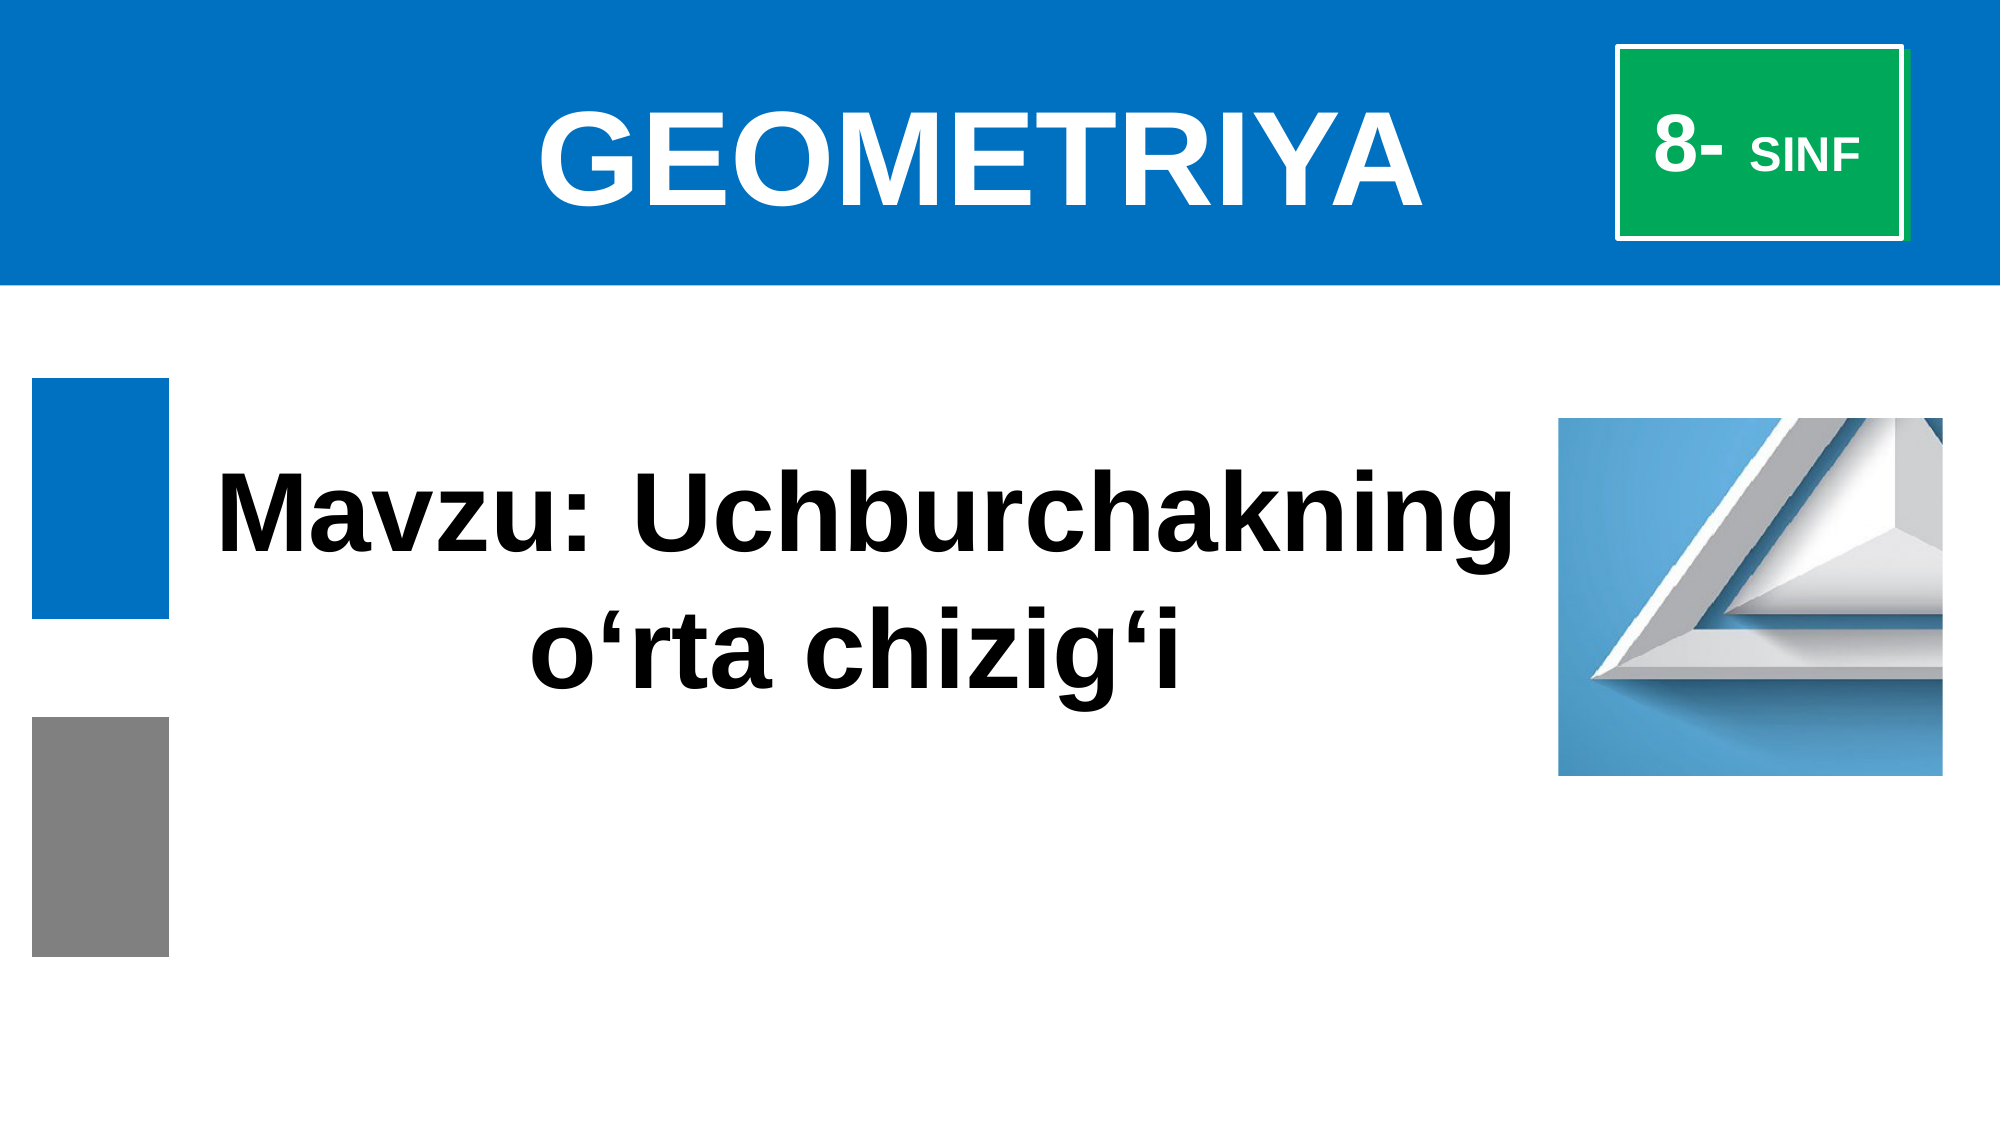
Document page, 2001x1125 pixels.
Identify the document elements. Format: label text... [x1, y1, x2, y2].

text_box [0, 0, 2000, 286]
text_box [30, 376, 171, 621]
text_box GEOMETRIYA [402, 68, 1559, 233]
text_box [1617, 46, 1911, 242]
text_box [30, 715, 171, 959]
text_box [1786, 418, 1943, 776]
text_box Mavzu: Uchburchakning o‘rta chizig‘i [169, 418, 1786, 851]
